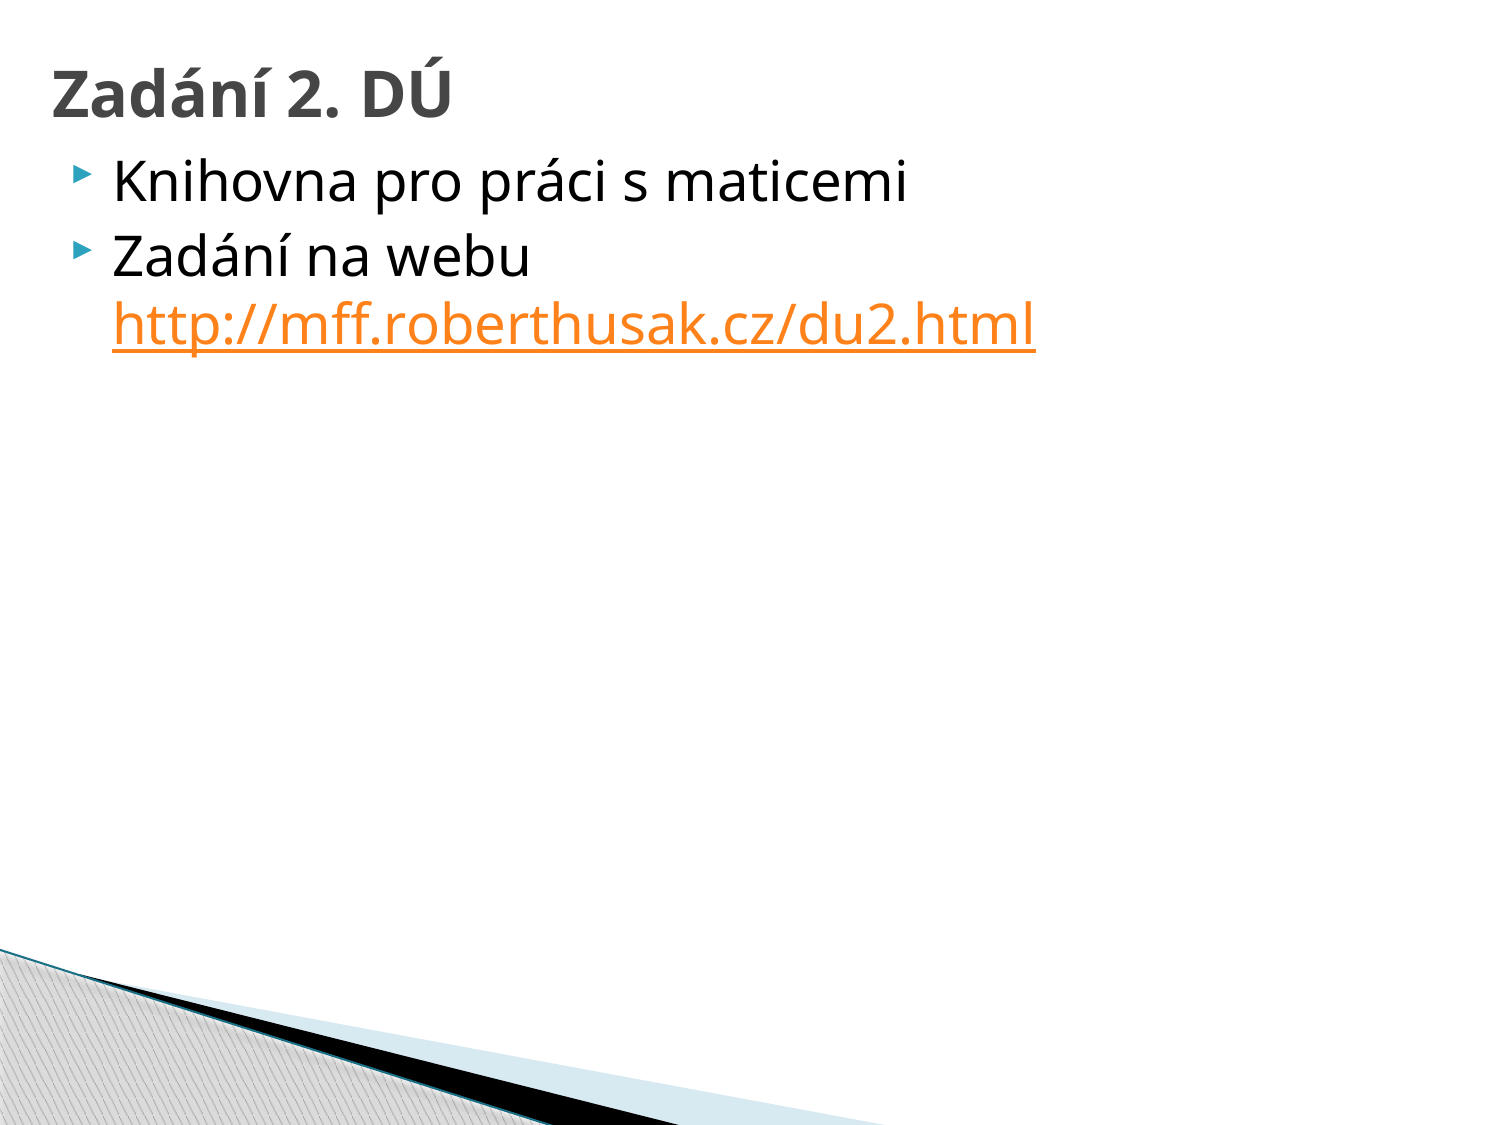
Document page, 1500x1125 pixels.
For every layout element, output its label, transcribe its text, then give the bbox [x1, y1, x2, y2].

title Zadání 2. DÚ [37, 45, 1463, 138]
list Knihovna pro práci s maticemi Zadání na webu http://mff.roberthusak.cz/du2.html [37, 138, 1463, 1100]
